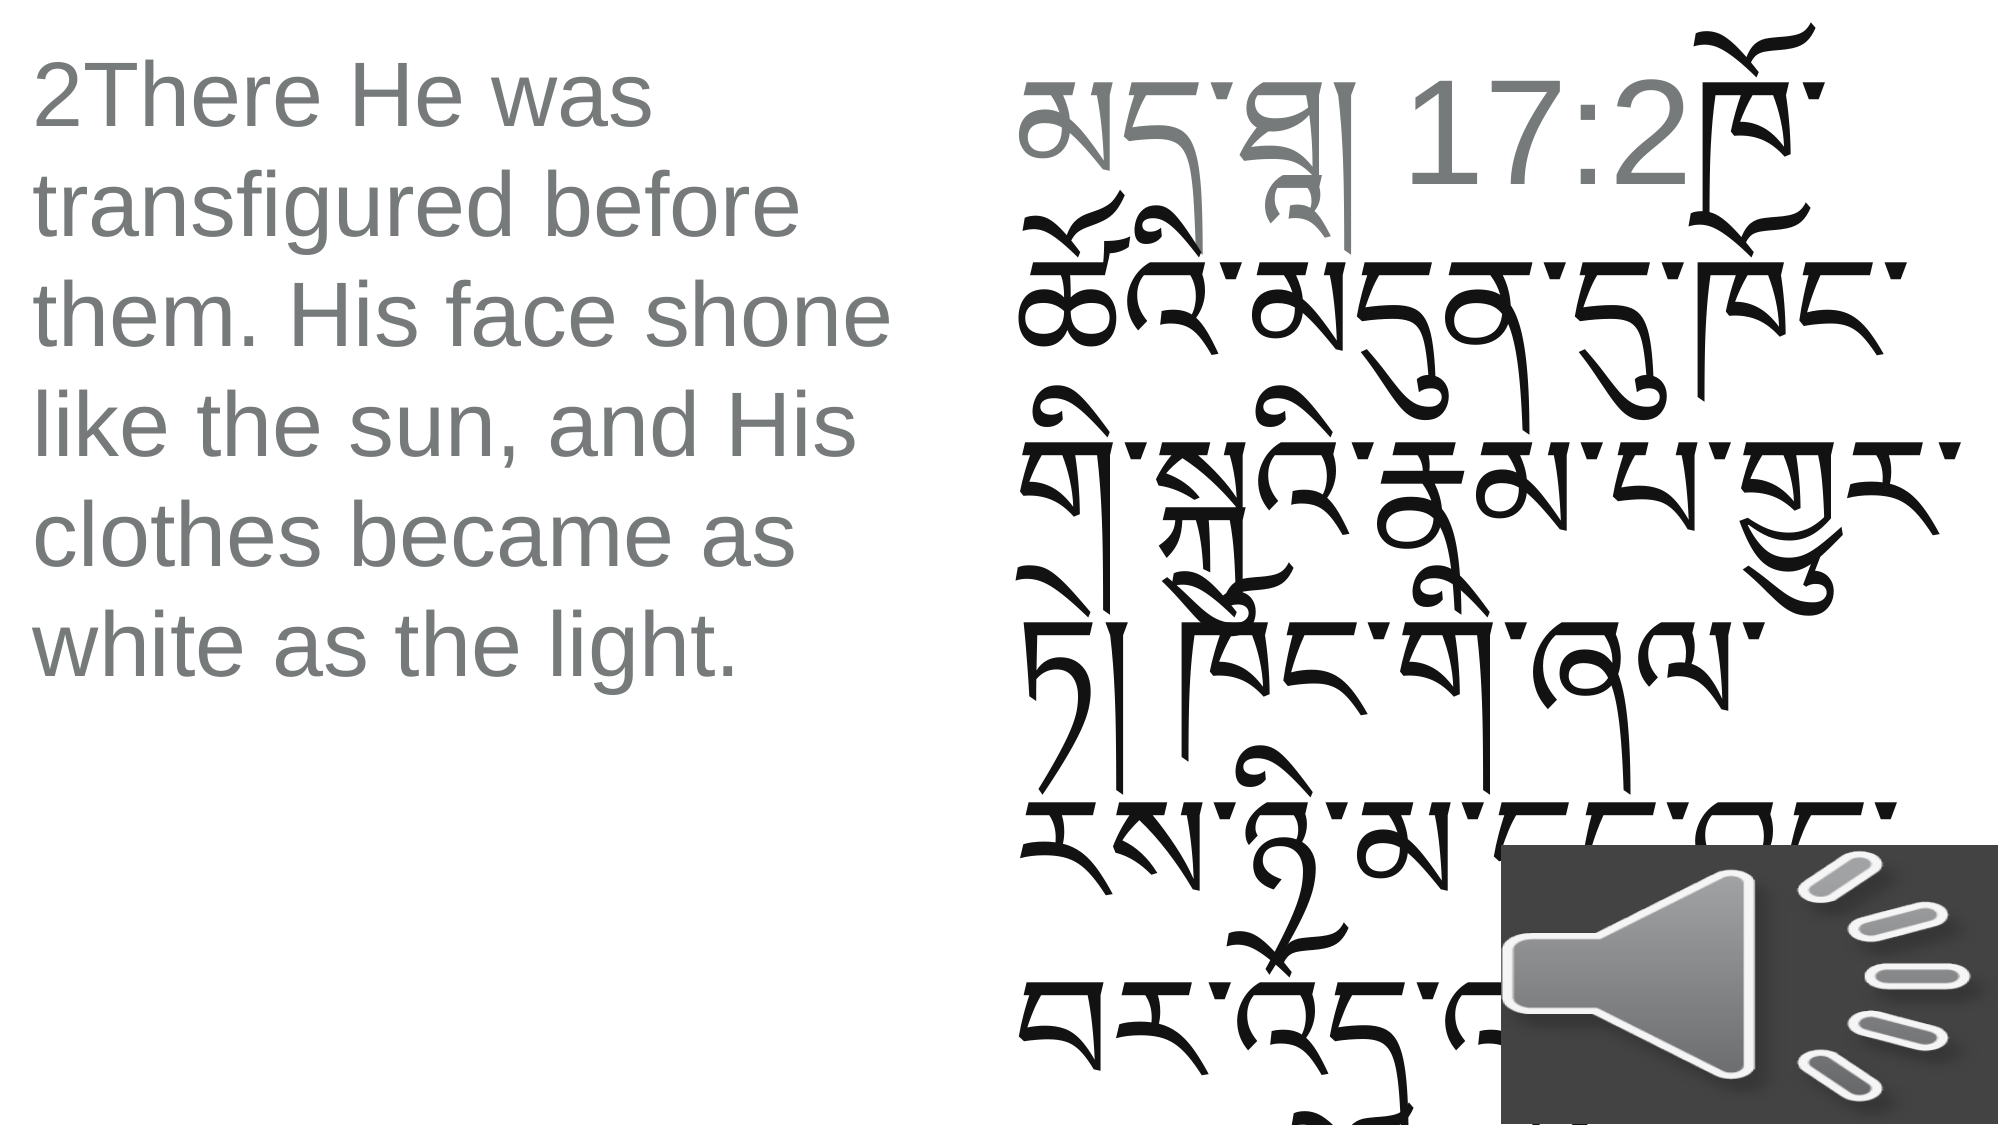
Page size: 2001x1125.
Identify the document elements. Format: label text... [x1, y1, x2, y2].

text_box མད་ཐཱ། 17:2ཁོ་ཚོའི་མདུན་དུ་ཁོང་གི་སྐུའི་རྣམ་པ་གྱུར་ཏེ། ཁོང་གི་ཞལ་རས་ཉི་མ་དང་འདྲ་བར་འོད་འཕྲོས་པ་དང༌། ཁོང་གི་ན་བཟའ་འོད་ལྟར་དཀར་པོ་གྱུར། [999, 27, 2000, 1104]
picture [1500, 843, 2000, 1125]
text_box 2There He was transfigured before them. His face shone like the sun, and His clothes became as white as the light. [18, 27, 973, 1104]
